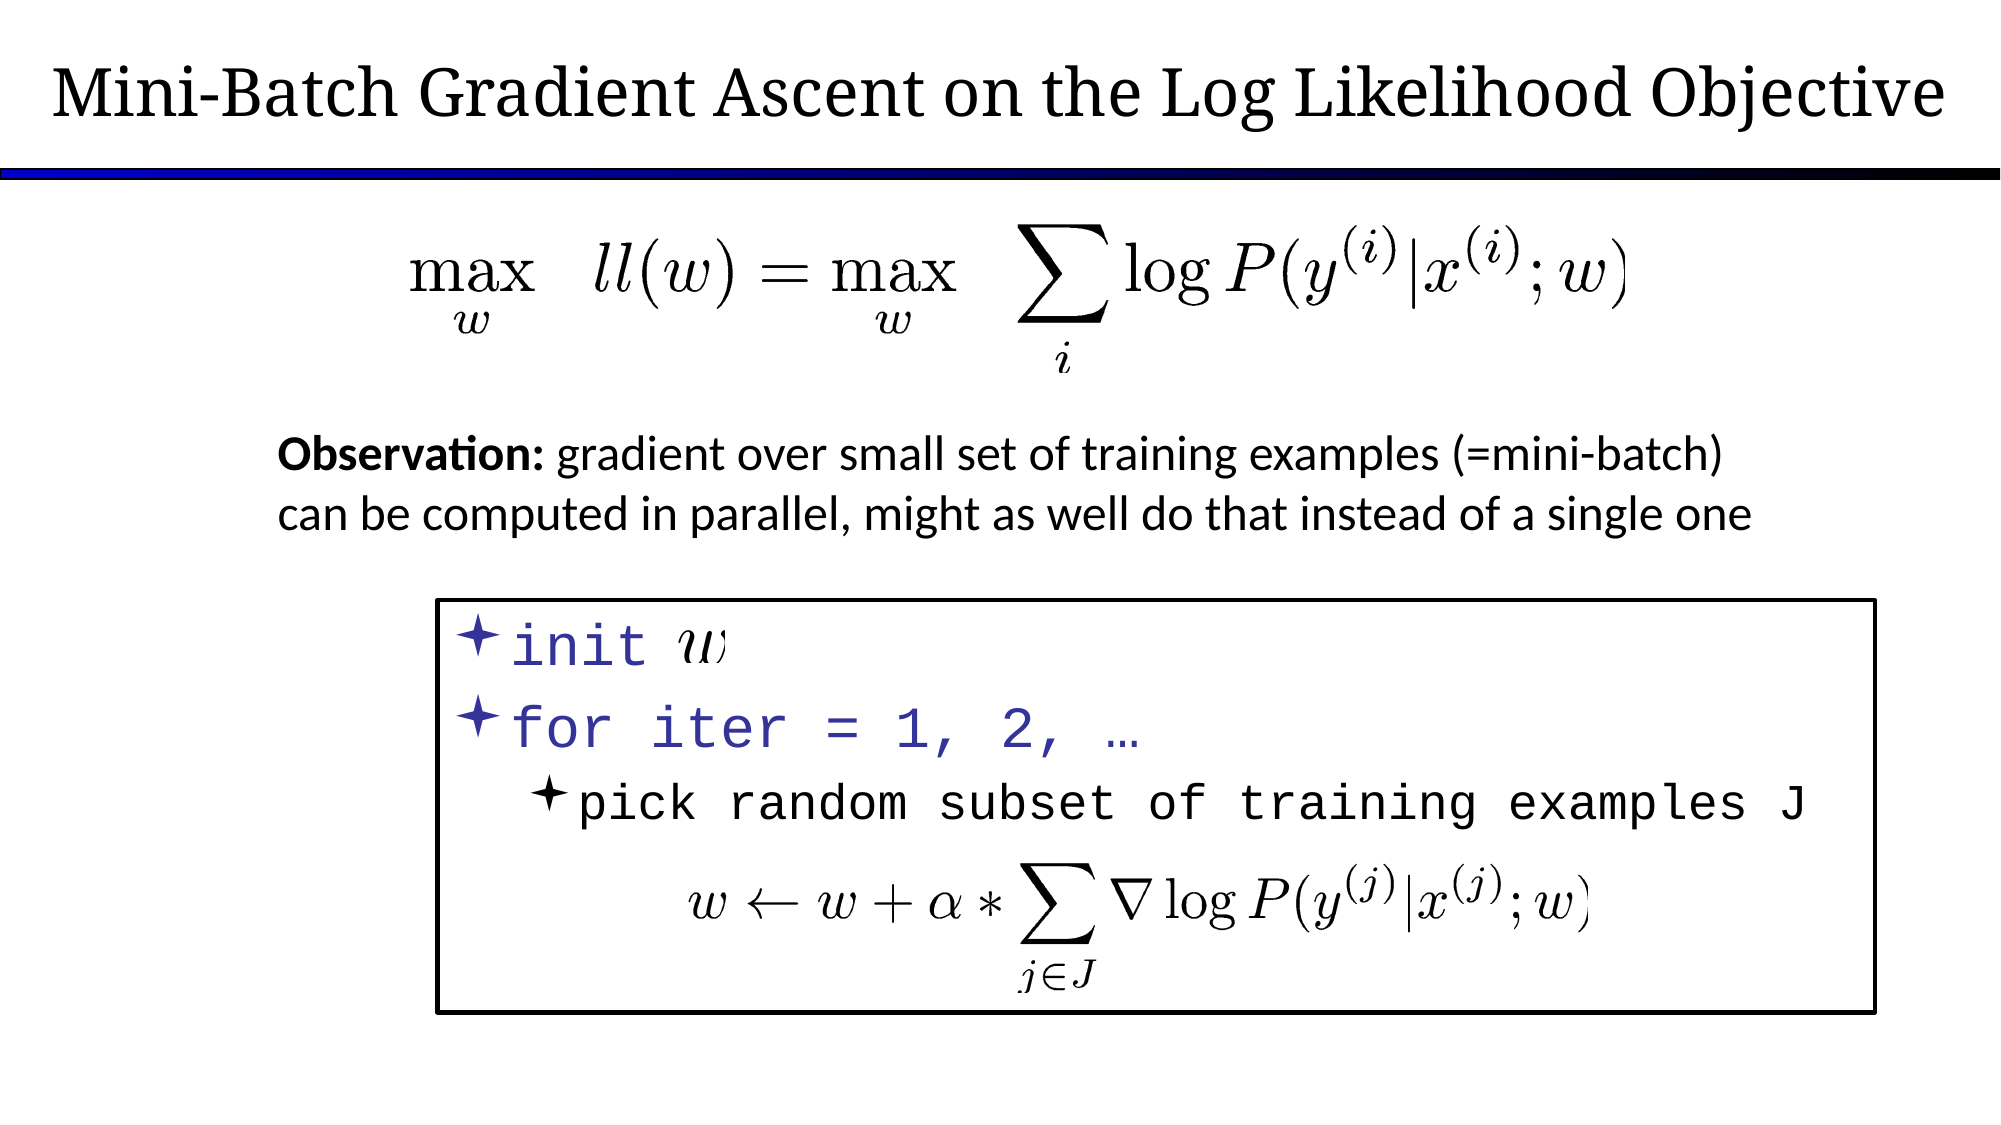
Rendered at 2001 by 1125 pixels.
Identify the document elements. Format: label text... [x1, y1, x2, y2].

picture [677, 630, 725, 663]
text_box Observation: gradient over small set of training examples (=mini-batch) can be computed in parallel, might as well do that instead of a single one [262, 412, 1788, 548]
picture [410, 224, 1626, 373]
title Mini-Batch Gradient Ascent on the Log Likelihood Objective [0, 0, 2000, 184]
picture [687, 862, 1588, 993]
list init for iter = 1, 2, … pick random subset of training examples J [437, 599, 1876, 1013]
